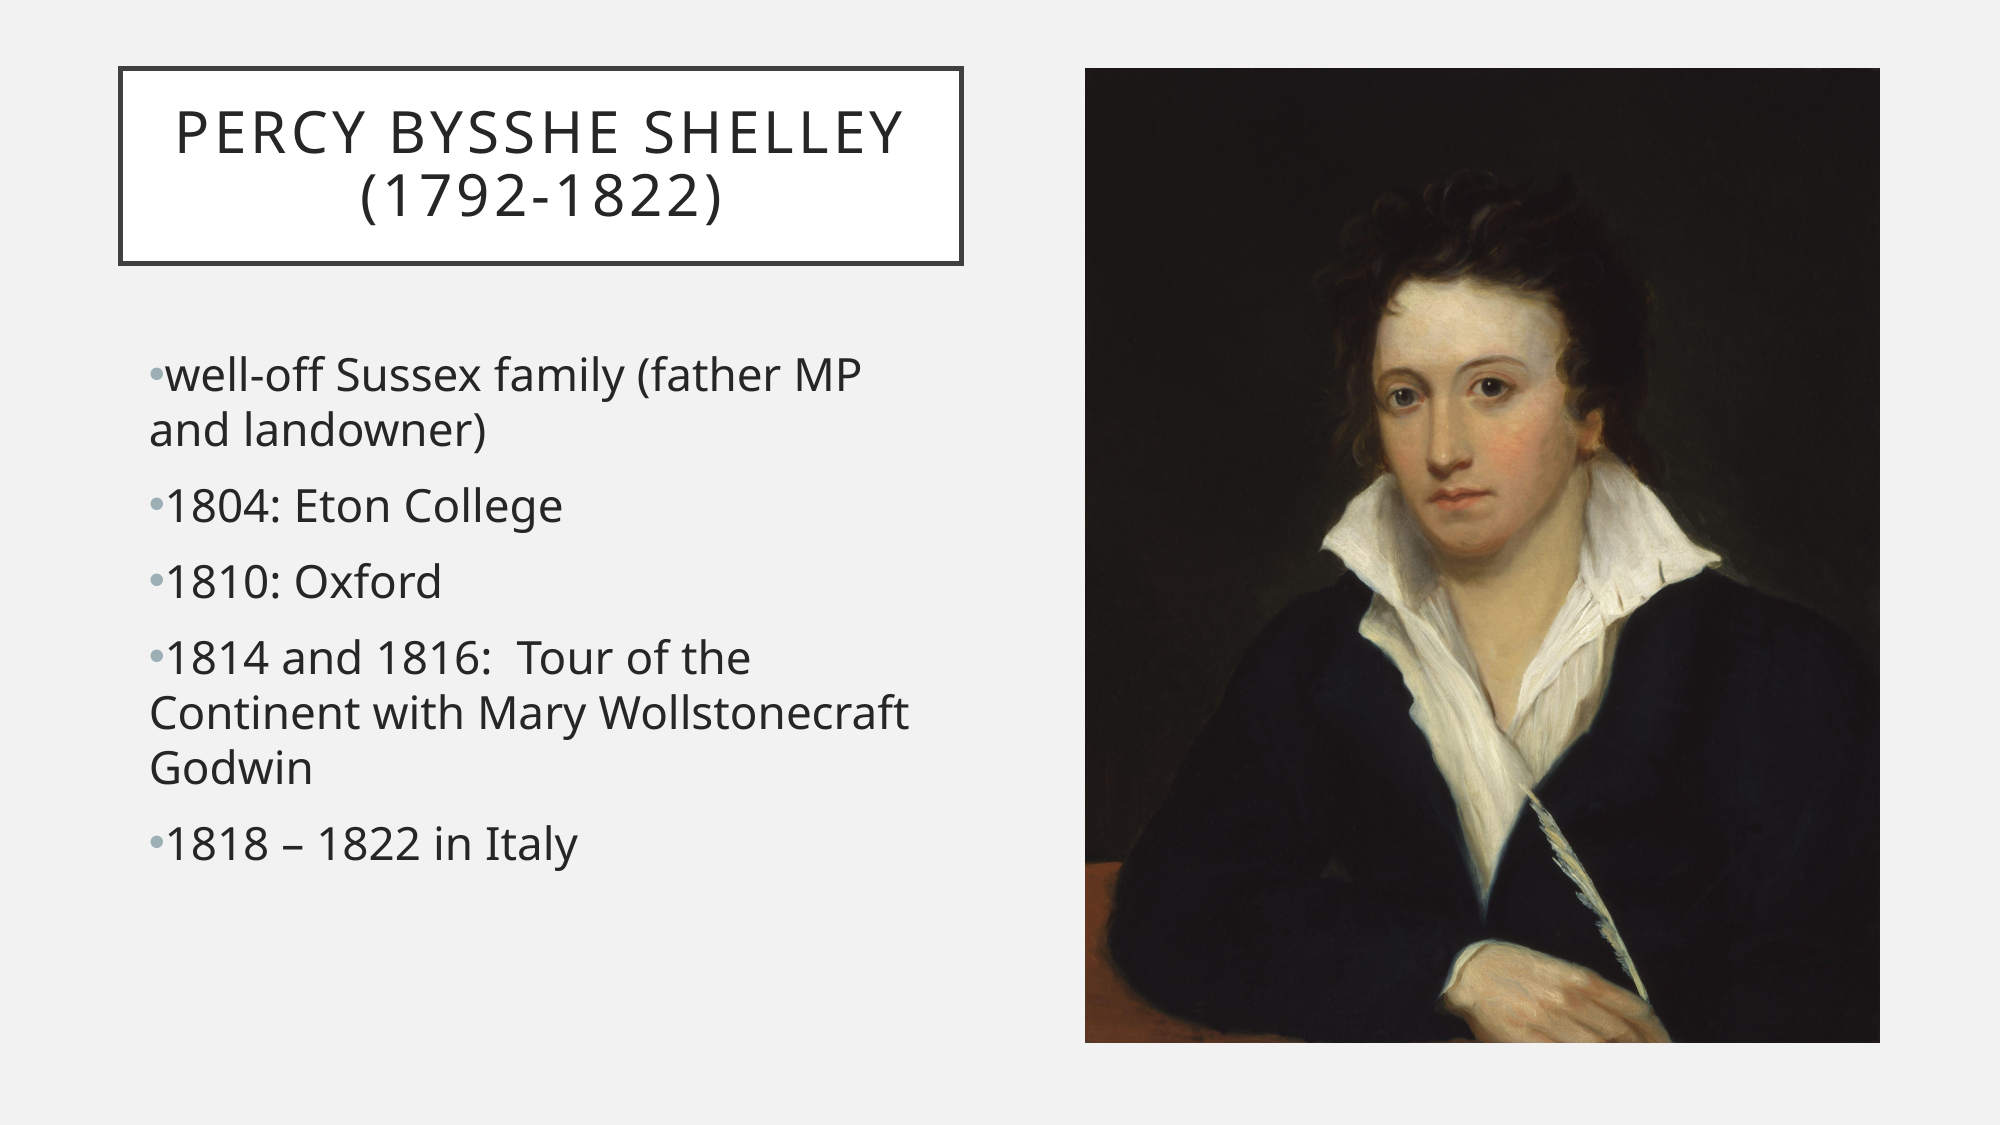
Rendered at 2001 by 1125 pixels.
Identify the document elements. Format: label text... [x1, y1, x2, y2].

list well-off Sussex family (father MP and landowner) 1804: Eton College 1810: Oxford 1814 and 1816: Tour of the Continent with Mary Wollstonecraft Godwin 1818 – 1822 in Italy [133, 338, 927, 1012]
picture [1085, 68, 1880, 1043]
title Percy BYSSHE SHELLEY (1792-1822) [118, 66, 964, 266]
